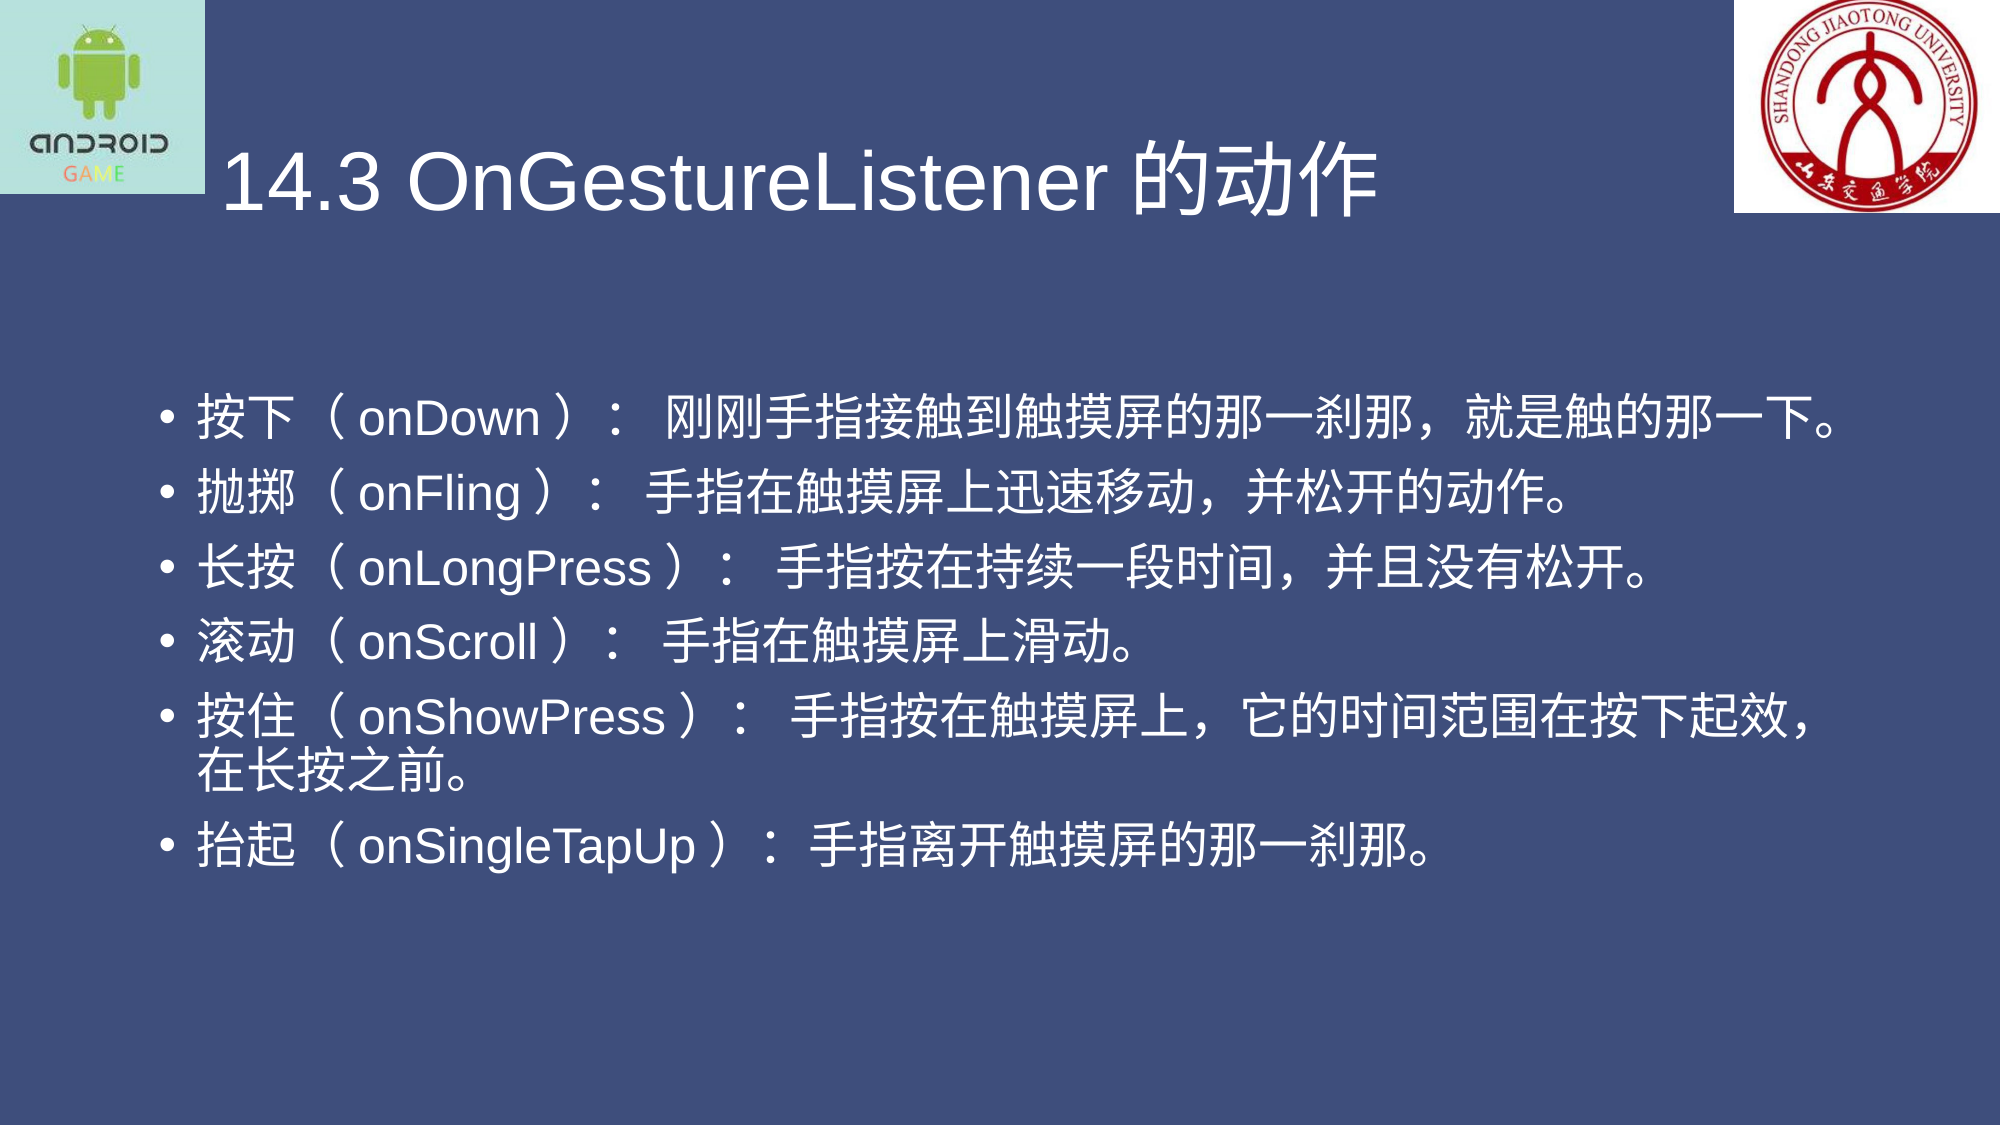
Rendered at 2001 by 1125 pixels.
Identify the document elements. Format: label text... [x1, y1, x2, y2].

title 14.3 OnGestureListener的动作 [205, 54, 1857, 280]
list 按下（onDown）： 刚刚手指接触到触摸屏的那一刹那，就是触的那一下。 抛掷（onFling）： 手指在触摸屏上迅速移动，并松开的动作。 长按（onLongPress）： 手指按在持续一段时间，并且没有松开。 滚动（onScroll）： 手指在触摸屏上滑动。 按住（onShowPress）： 手指按在触摸屏上，它的时间范围在按下起效，在长按之前。 抬起（onSingleTapUp）：手指离开触摸屏的那一刹那。 [143, 303, 1857, 1013]
picture [1734, 0, 2001, 213]
picture [0, 0, 205, 194]
